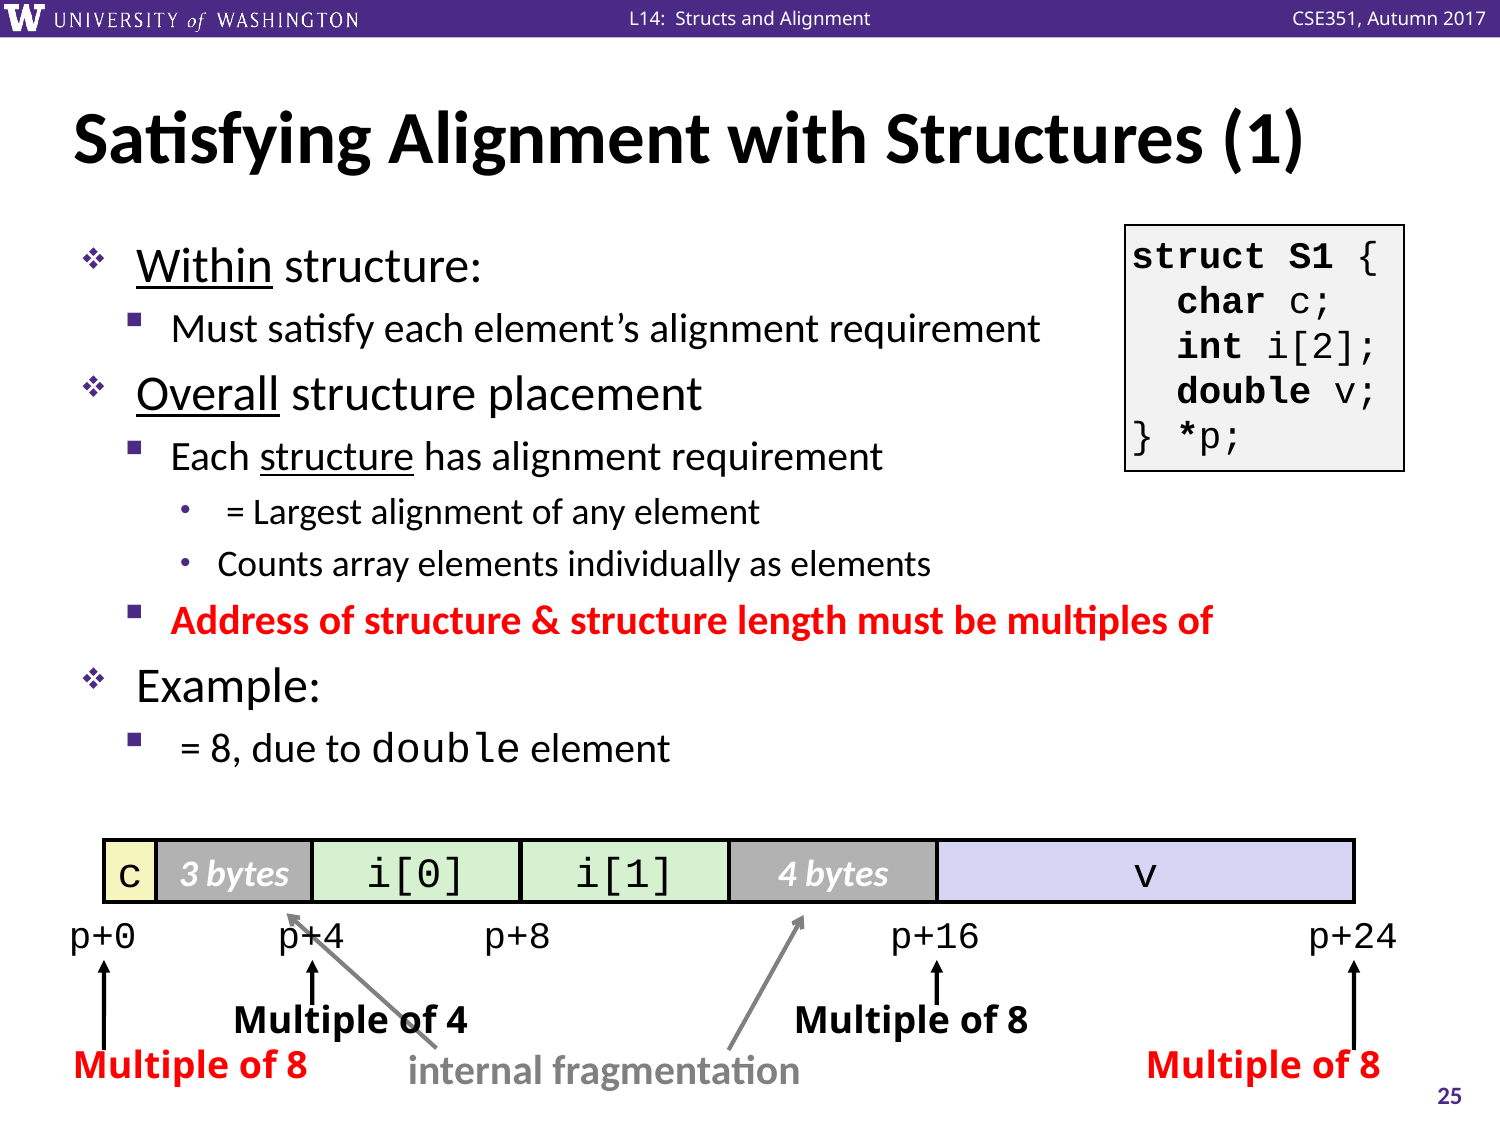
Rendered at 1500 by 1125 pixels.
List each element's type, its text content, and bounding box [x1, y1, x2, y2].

picture [4, 4, 358, 32]
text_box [62, 839, 1405, 1101]
title Satisfying Alignment with Structures (1) [58, 71, 1438, 197]
text_box struct S1 { char c; int i[2]; double v; } *p; [1124, 224, 1404, 471]
slide_number 25 [1400, 1065, 1500, 1125]
